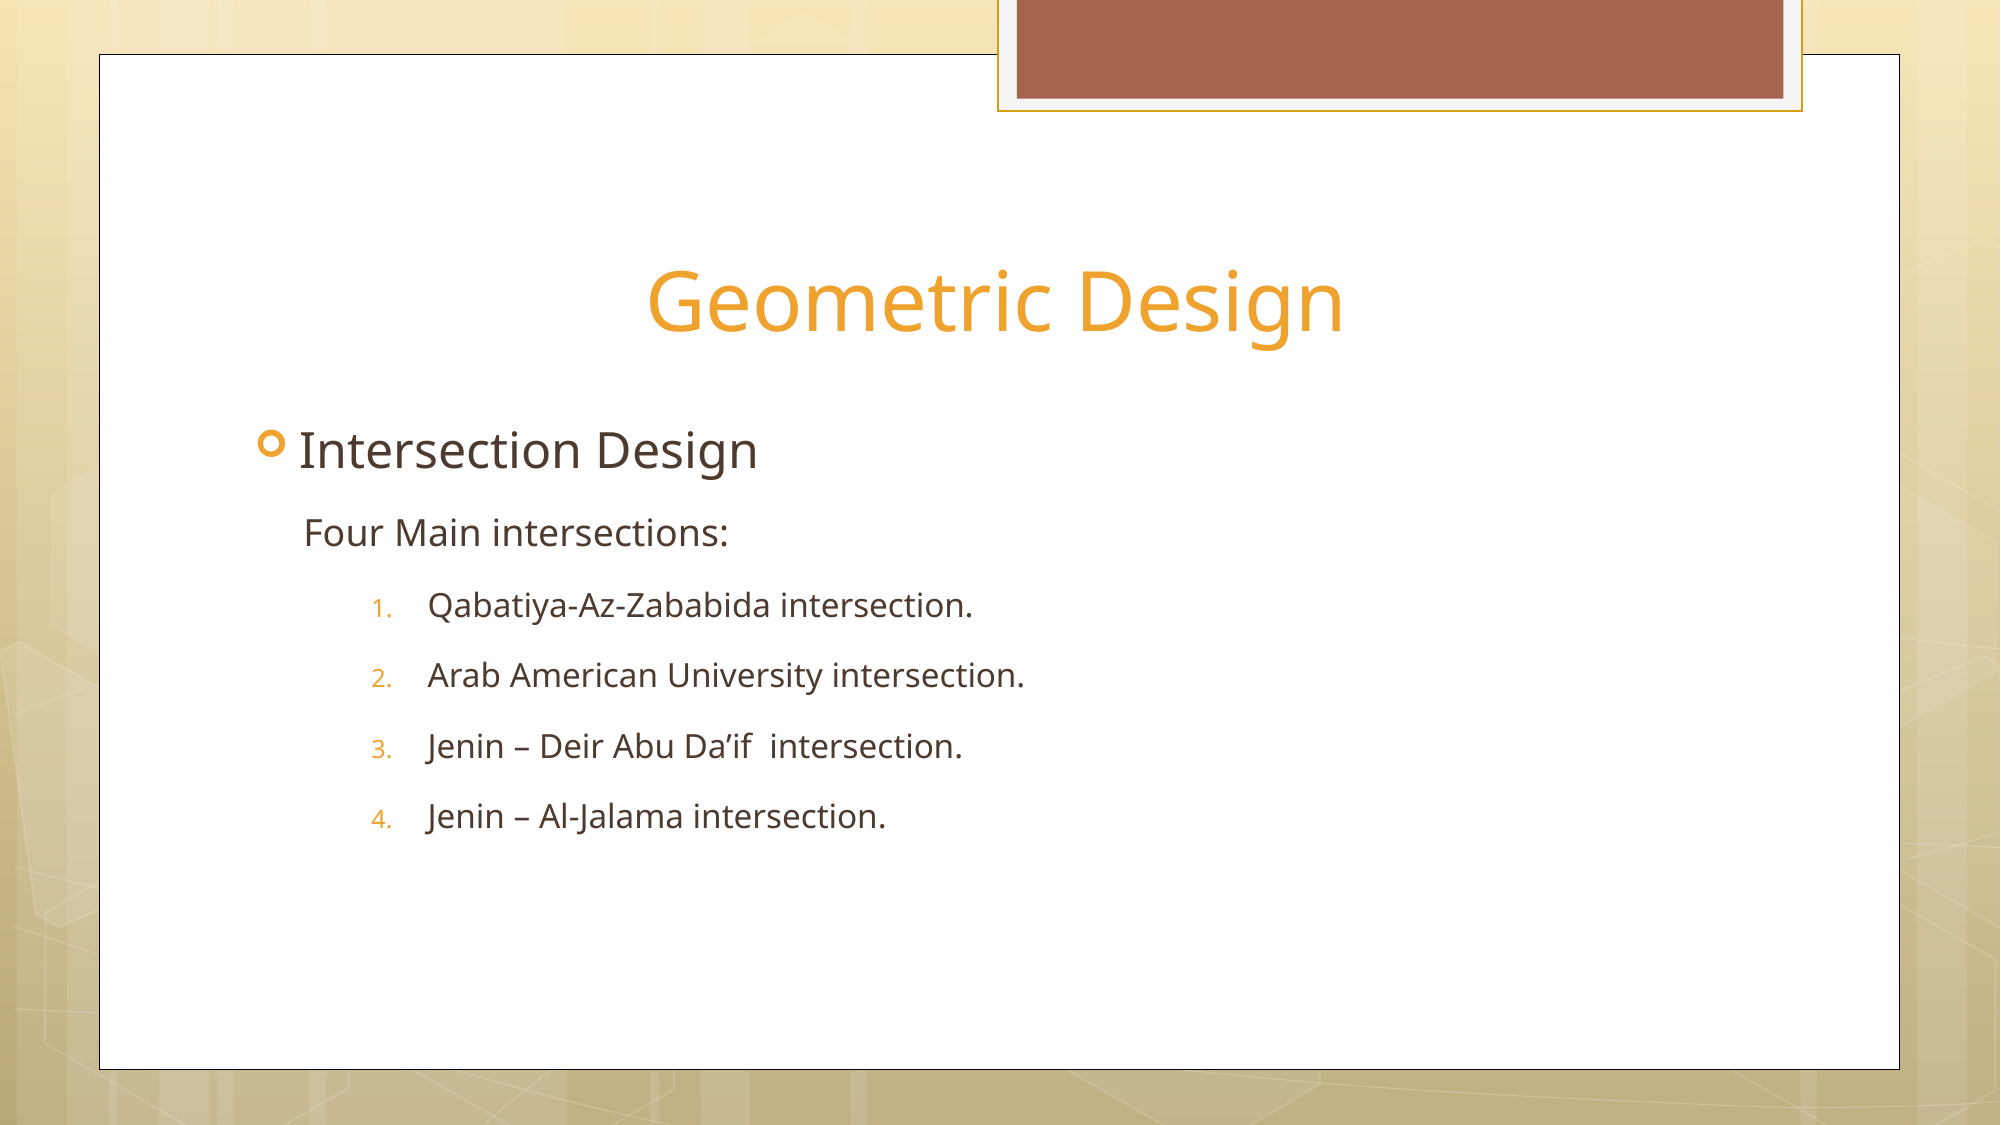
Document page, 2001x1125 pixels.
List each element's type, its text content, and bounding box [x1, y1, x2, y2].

title Geometric Design [228, 168, 1765, 357]
list Intersection Design Four Main intersections: Qabatiya-Az-Zababida intersection. Arab American University intersection. Jenin – Deir Abu Da’if intersection. Jenin – Al-Jalama intersection. [228, 381, 1769, 957]
